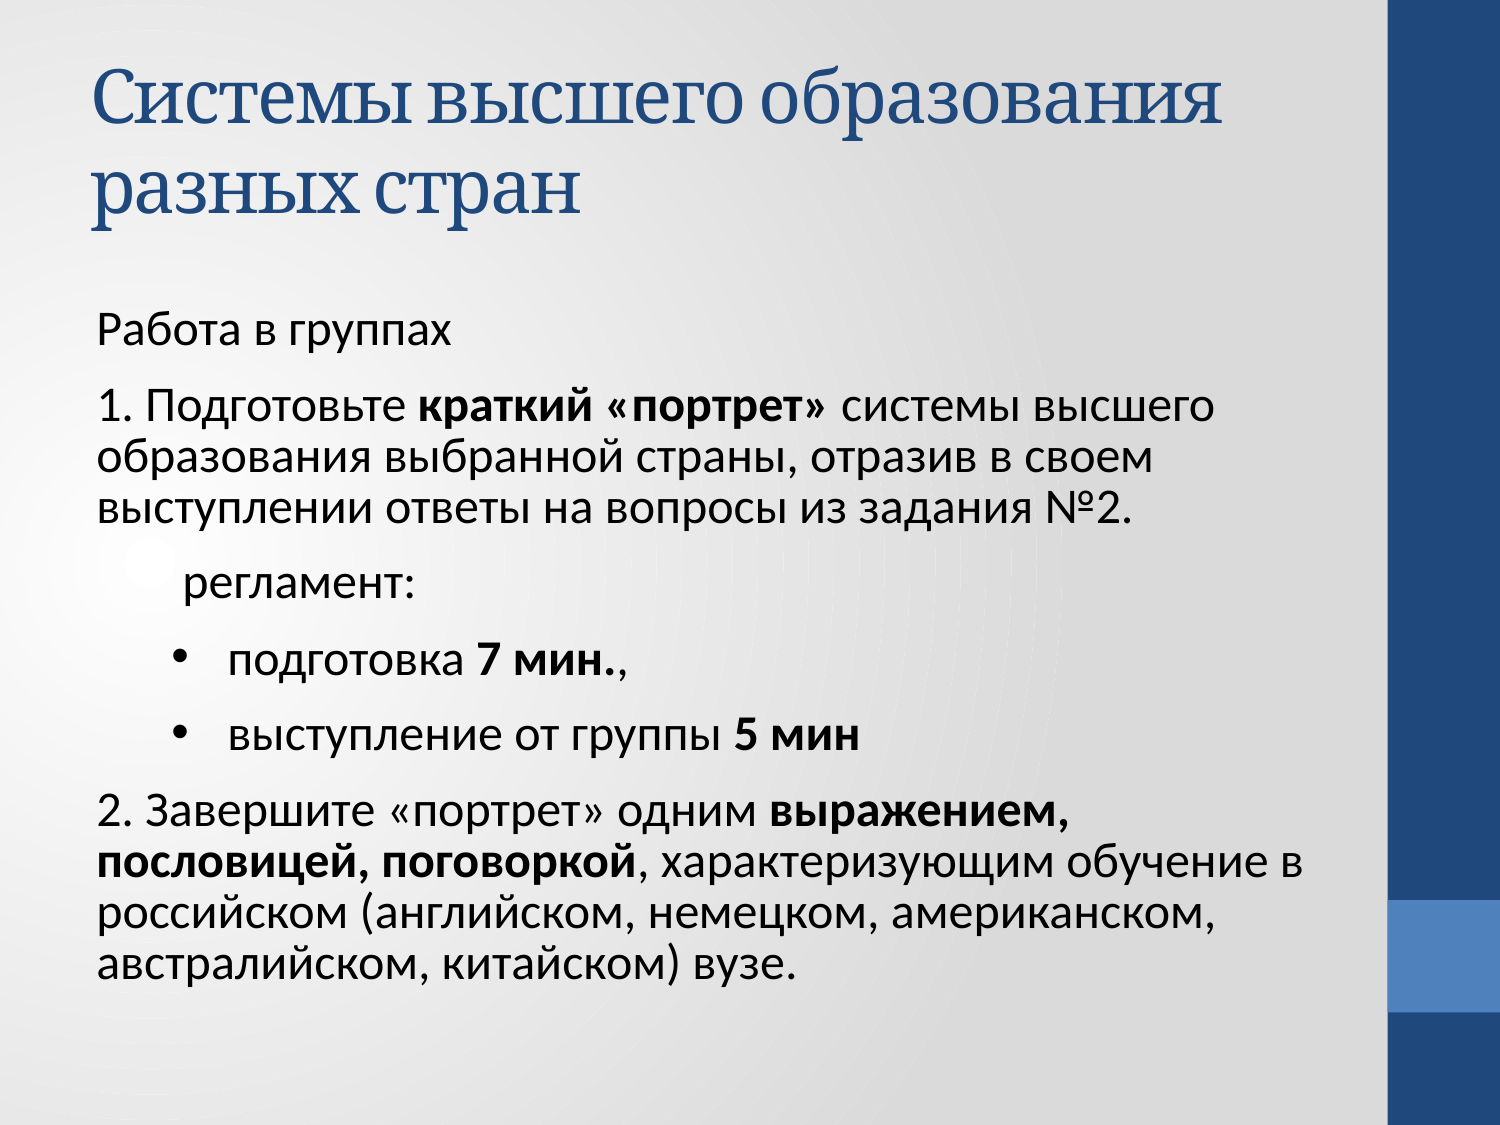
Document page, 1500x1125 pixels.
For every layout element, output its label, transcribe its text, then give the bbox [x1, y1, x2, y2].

text_box Работа в группах 1. Подготовьте краткий «портрет» системы высшего образования выбранной страны, отразив в своем выступлении ответы на вопросы из задания №2. регламент: подготовка 7 мин., выступление от группы 5 мин 2. Завершите «портрет» одним выражением, пословицей, поговоркой, характеризующим обучение в российском (английском, немецком, американском, австралийском, китайском) вузе. [81, 297, 1322, 998]
title Системы высшего образования разных стран [75, 45, 1325, 233]
